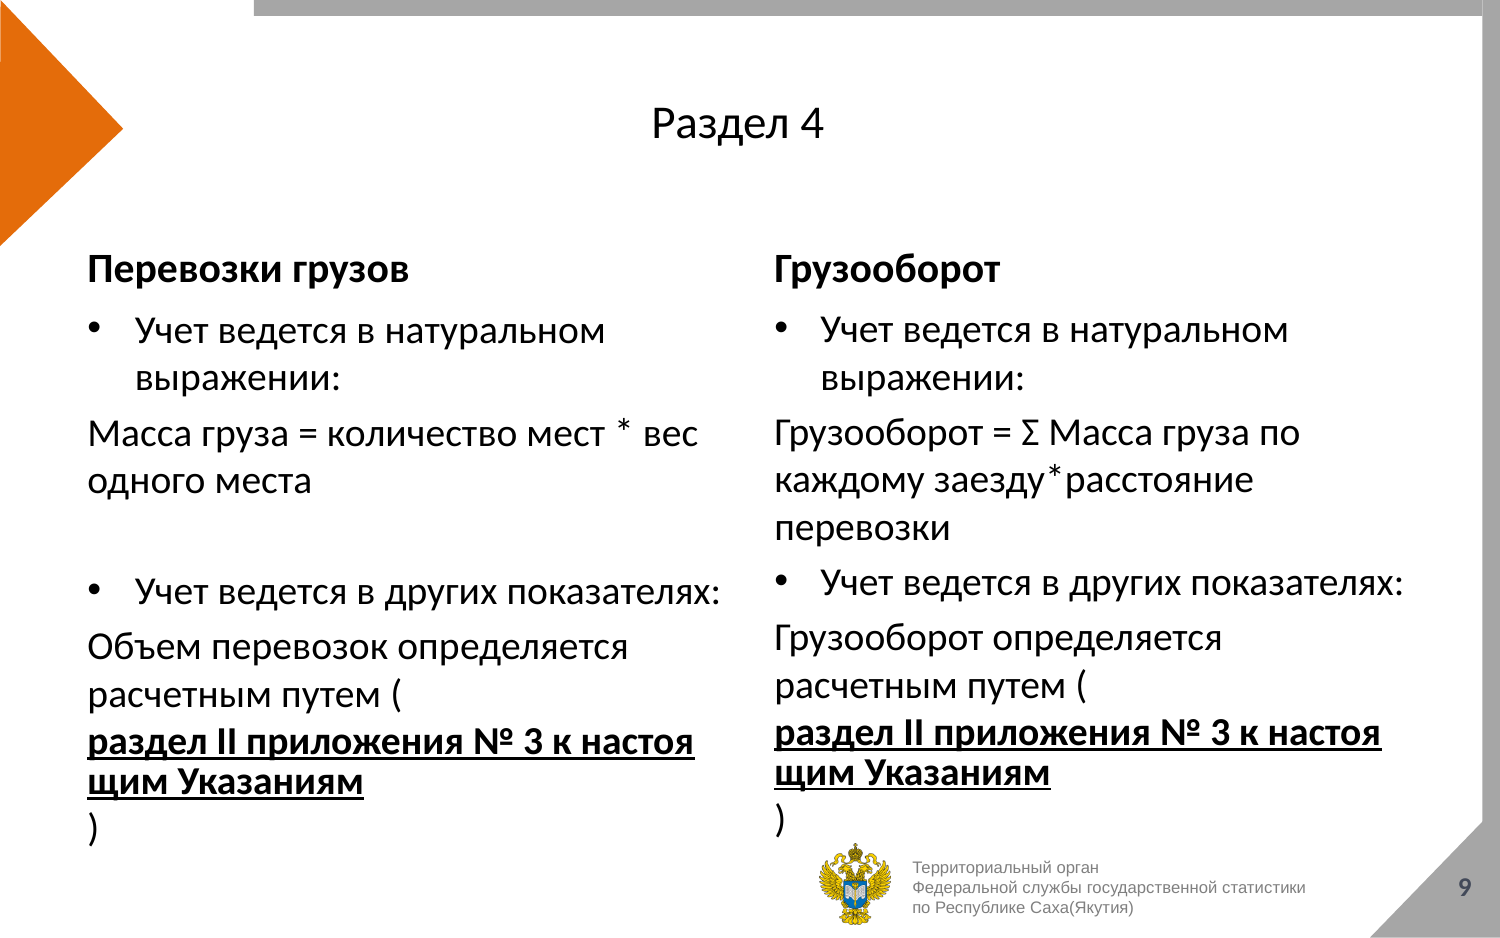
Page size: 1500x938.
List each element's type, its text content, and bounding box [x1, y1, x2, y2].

list Учет ведется в натуральном выражении: Масса груза = количество мест * вес одного места Учет ведется в других показателях: Объем перевозок определяется расчетным путем (раздел II приложения № 3 к настоящим Указаниям) [75, 297, 738, 838]
footer Территориальный орган Федеральной службы государственной статистики по Республике Саха(Якутия) [900, 871, 1457, 922]
title Раздел 4 [98, 85, 1378, 155]
list Перевозки грузов [75, 209, 738, 297]
list Грузооборот [761, 209, 1425, 297]
picture [819, 843, 891, 925]
slide_number 9 [1423, 852, 1484, 919]
list Учет ведется в натуральном выражении: Грузооборот = Σ Масса груза по каждому заезду*расстояние перевозки Учет ведется в других показателях: Грузооборот определяется расчетным путем (раздел II приложения № 3 к настоящим Указаниям) [761, 297, 1425, 838]
